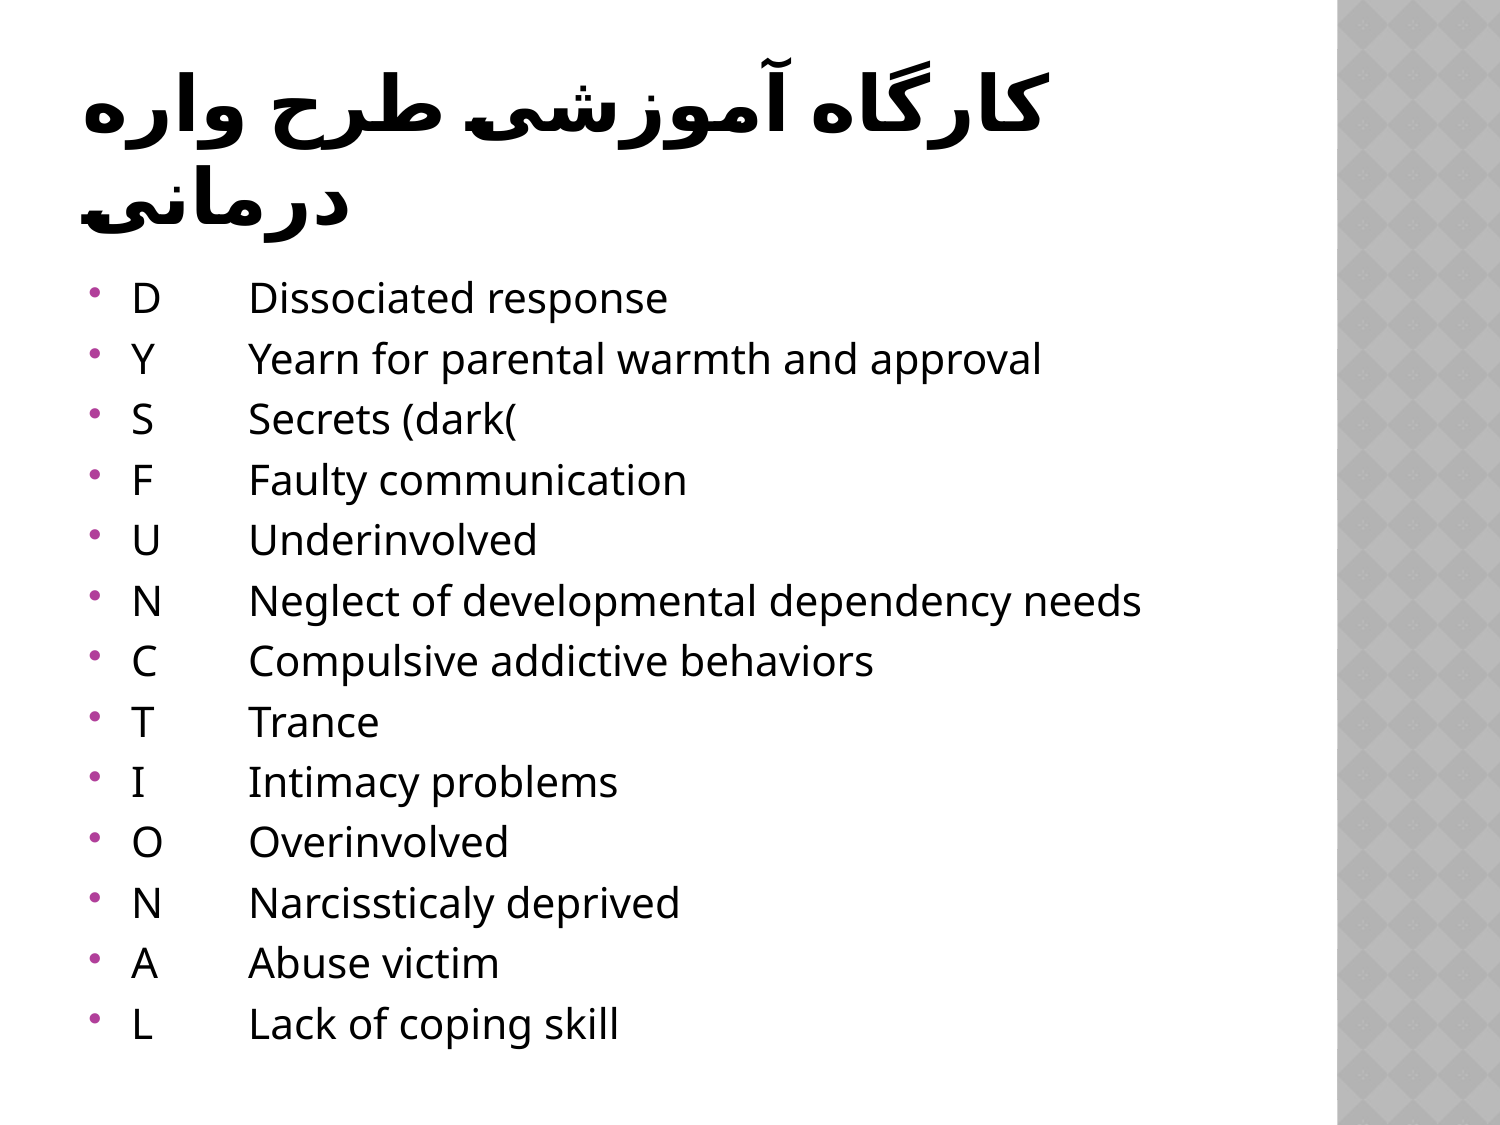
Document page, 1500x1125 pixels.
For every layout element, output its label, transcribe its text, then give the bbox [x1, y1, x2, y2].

title کارگاه آموزشی طرح واره درمانی [75, 52, 1263, 240]
list D Dissociated response Y Yearn for parental warmth and approval S Secrets (dark( F Faulty communication U Underinvolved N Neglect of developmental dependency needs C Compulsive addictive behaviors T Trance I Intimacy problems O Overinvolved N Narcissticaly deprived A Abuse victim L Lack of coping skill [75, 264, 1263, 1059]
